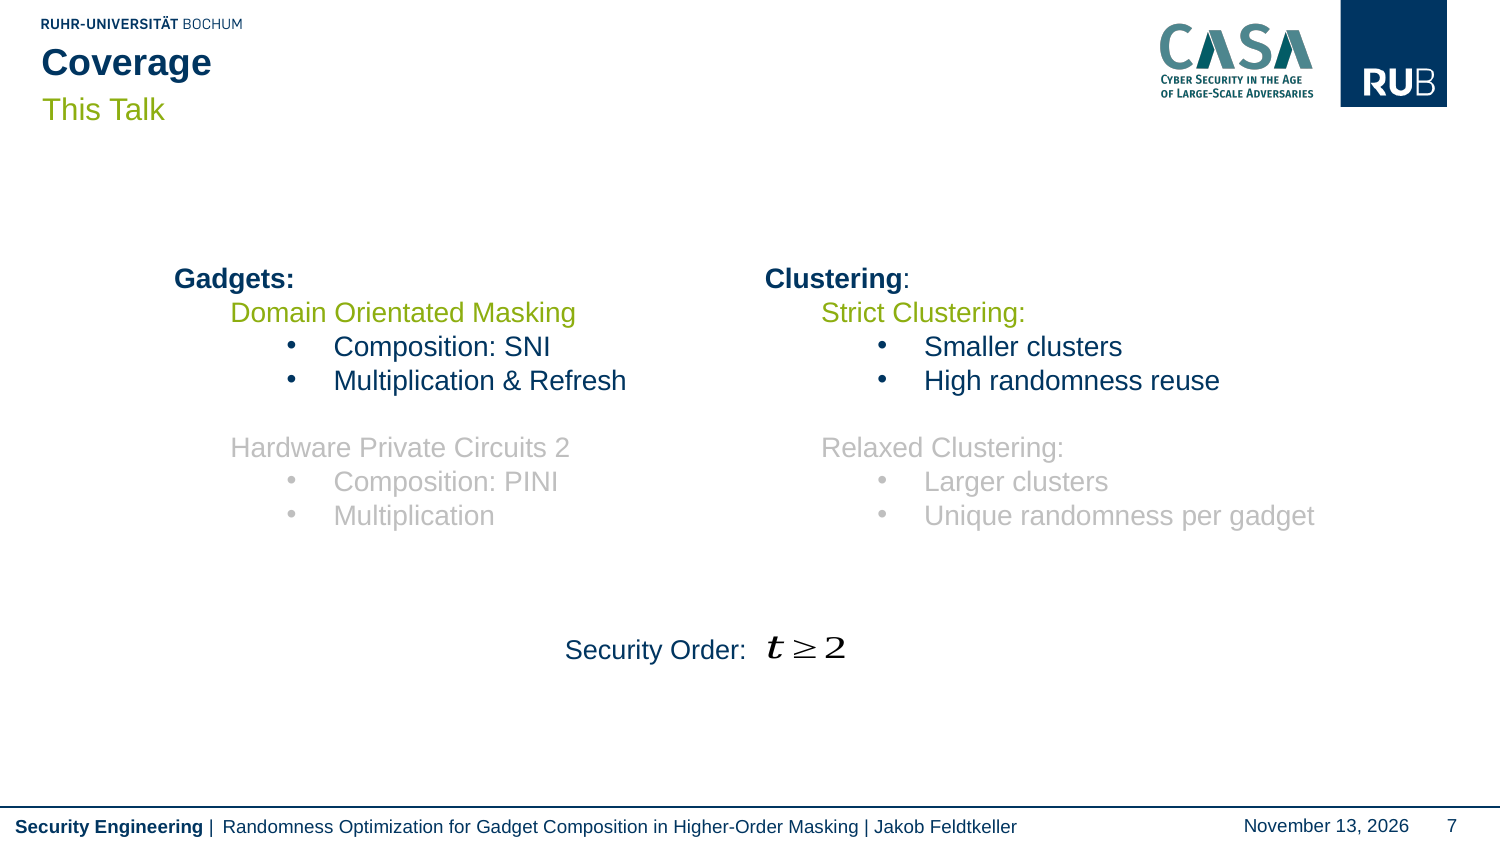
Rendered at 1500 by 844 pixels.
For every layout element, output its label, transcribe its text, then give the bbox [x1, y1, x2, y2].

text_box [550, 624, 848, 675]
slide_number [1228, 806, 1445, 844]
list This Talk [27, 81, 1268, 140]
slide_number 7 [1446, 806, 1496, 844]
text_box Gadgets: Domain Orientated Masking Composition: SNI Multiplication & Refresh Hardware Private Circuits 2 Composition: PINI Multiplication [159, 253, 750, 538]
picture [1126, 0, 1349, 110]
picture [41, 15, 242, 30]
text_box Clustering: Strict Clustering: Smaller clusters High randomness reuse Relaxed Clustering: Larger clusters Unique randomness per gadget [750, 253, 1341, 538]
footer Randomness Optimization for Gadget Composition in Higher-Order Masking | Jakob Feldtkeller [222, 806, 1176, 844]
title Coverage [41, 37, 1140, 81]
